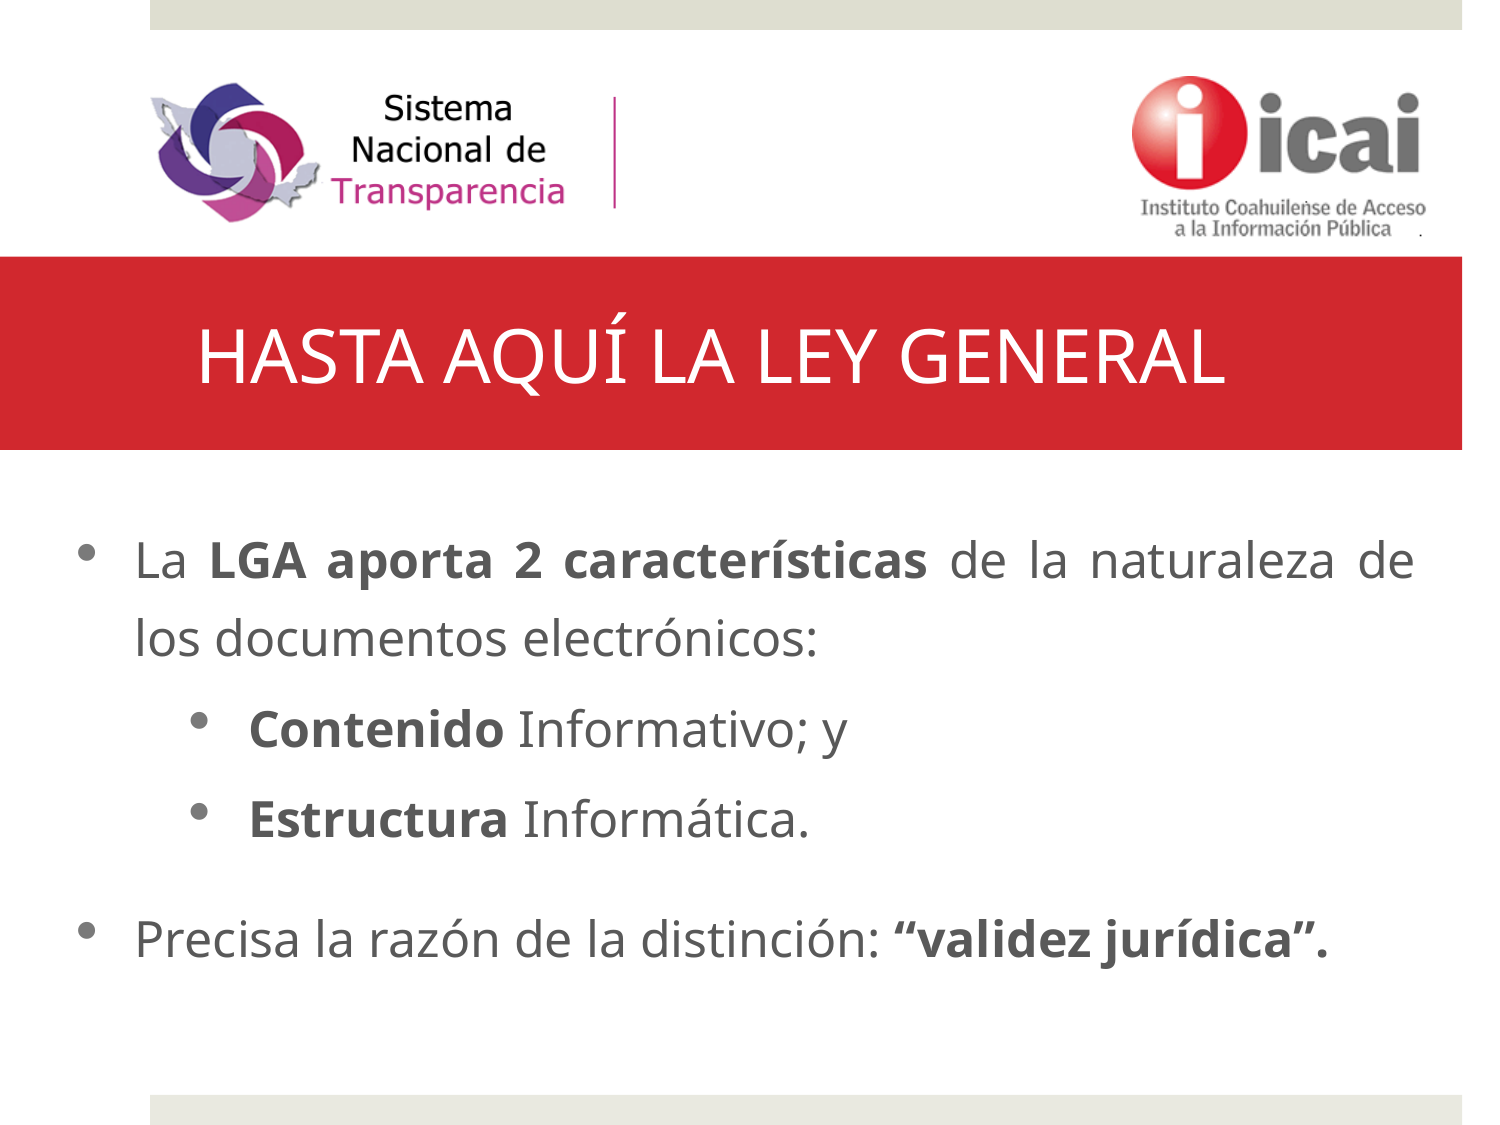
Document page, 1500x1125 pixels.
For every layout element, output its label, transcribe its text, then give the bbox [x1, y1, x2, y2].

list La LGA aporta 2 características de la naturaleza de los documentos electrónicos: Contenido Informativo; y Estructura Informática. Precisa la razón de la distinción: “validez jurídica”. [63, 449, 1432, 1028]
picture [119, 31, 644, 255]
picture [1131, 76, 1432, 252]
title HASTA AQUÍ LA LEY GENERAL [0, 256, 1463, 450]
